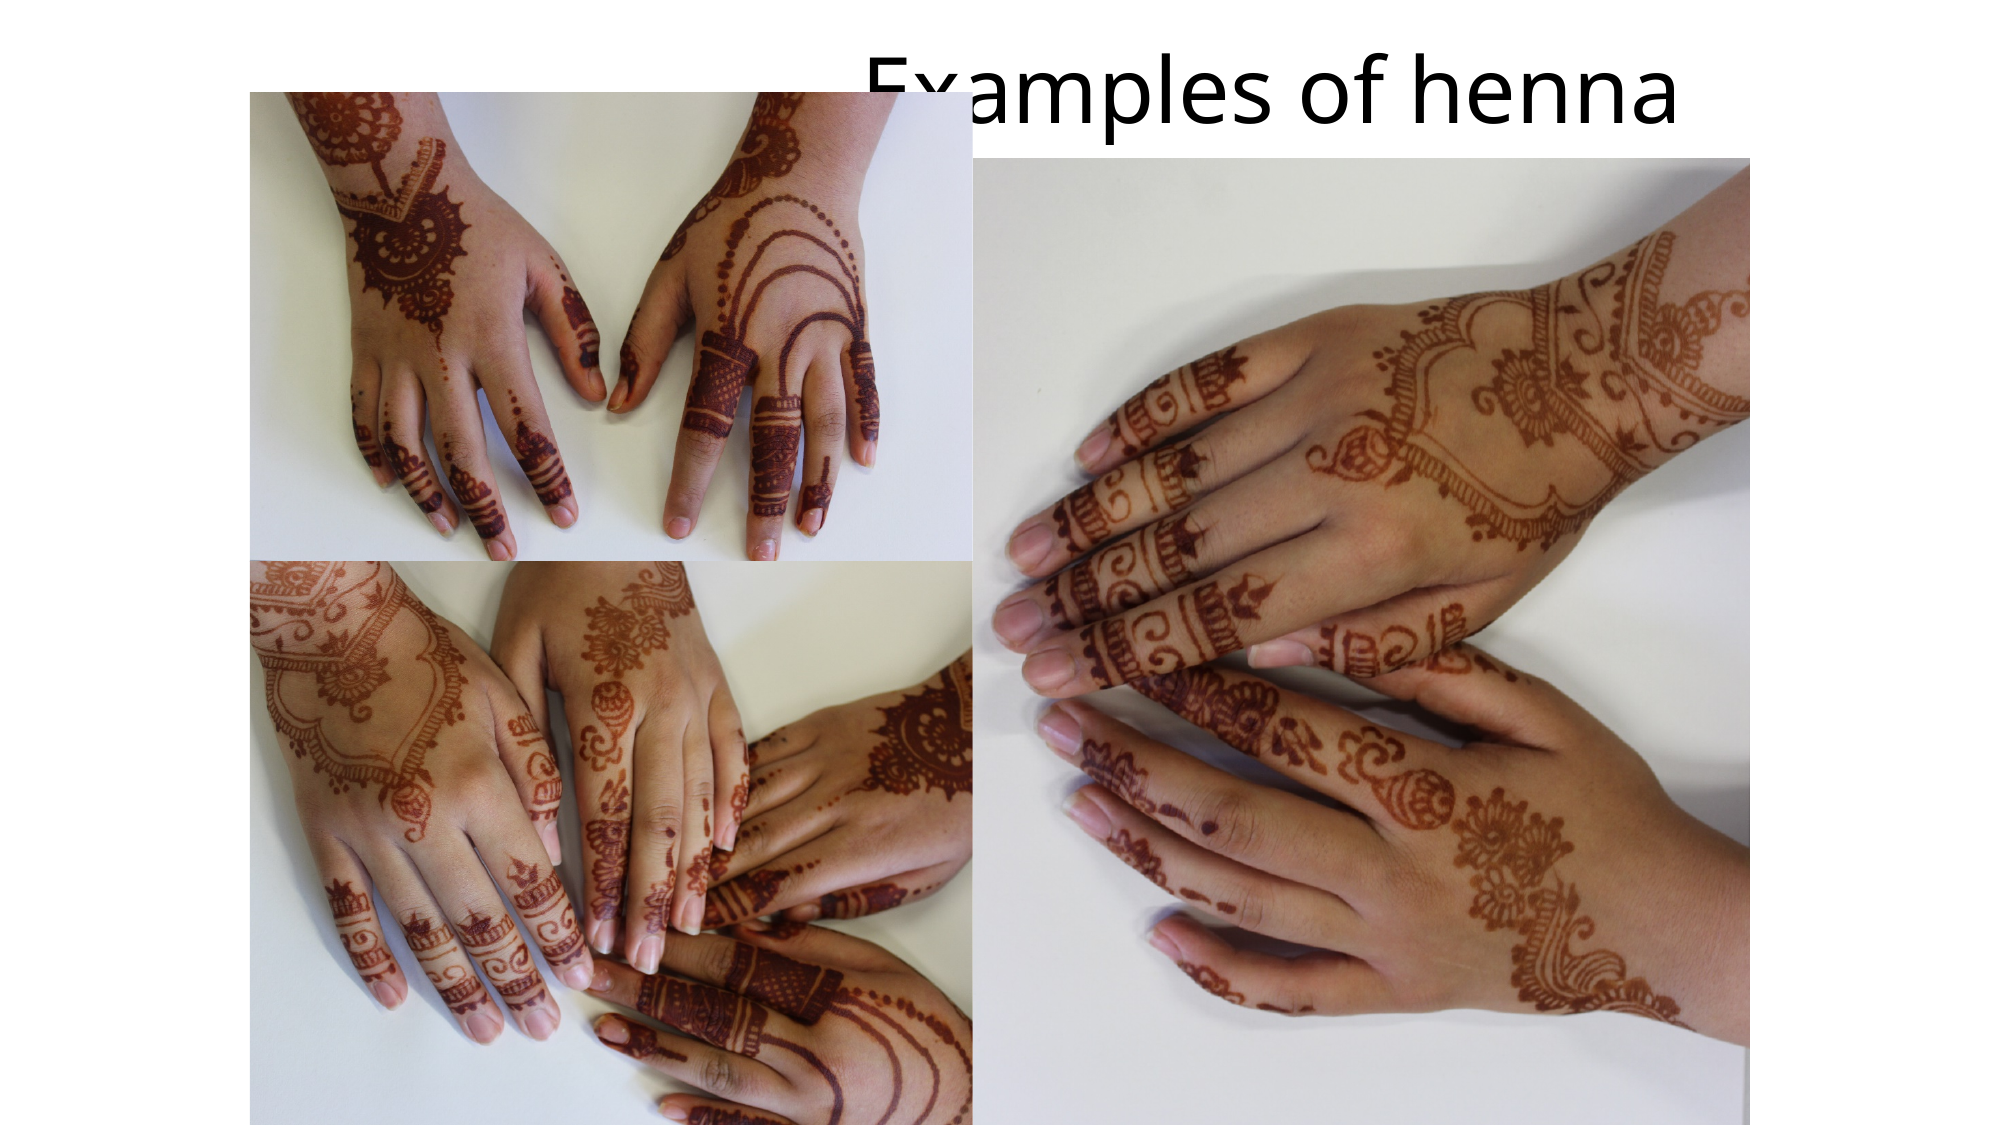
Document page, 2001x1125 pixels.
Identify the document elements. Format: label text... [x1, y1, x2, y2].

title Examples of henna [371, 0, 1722, 158]
picture [249, 92, 1845, 1125]
